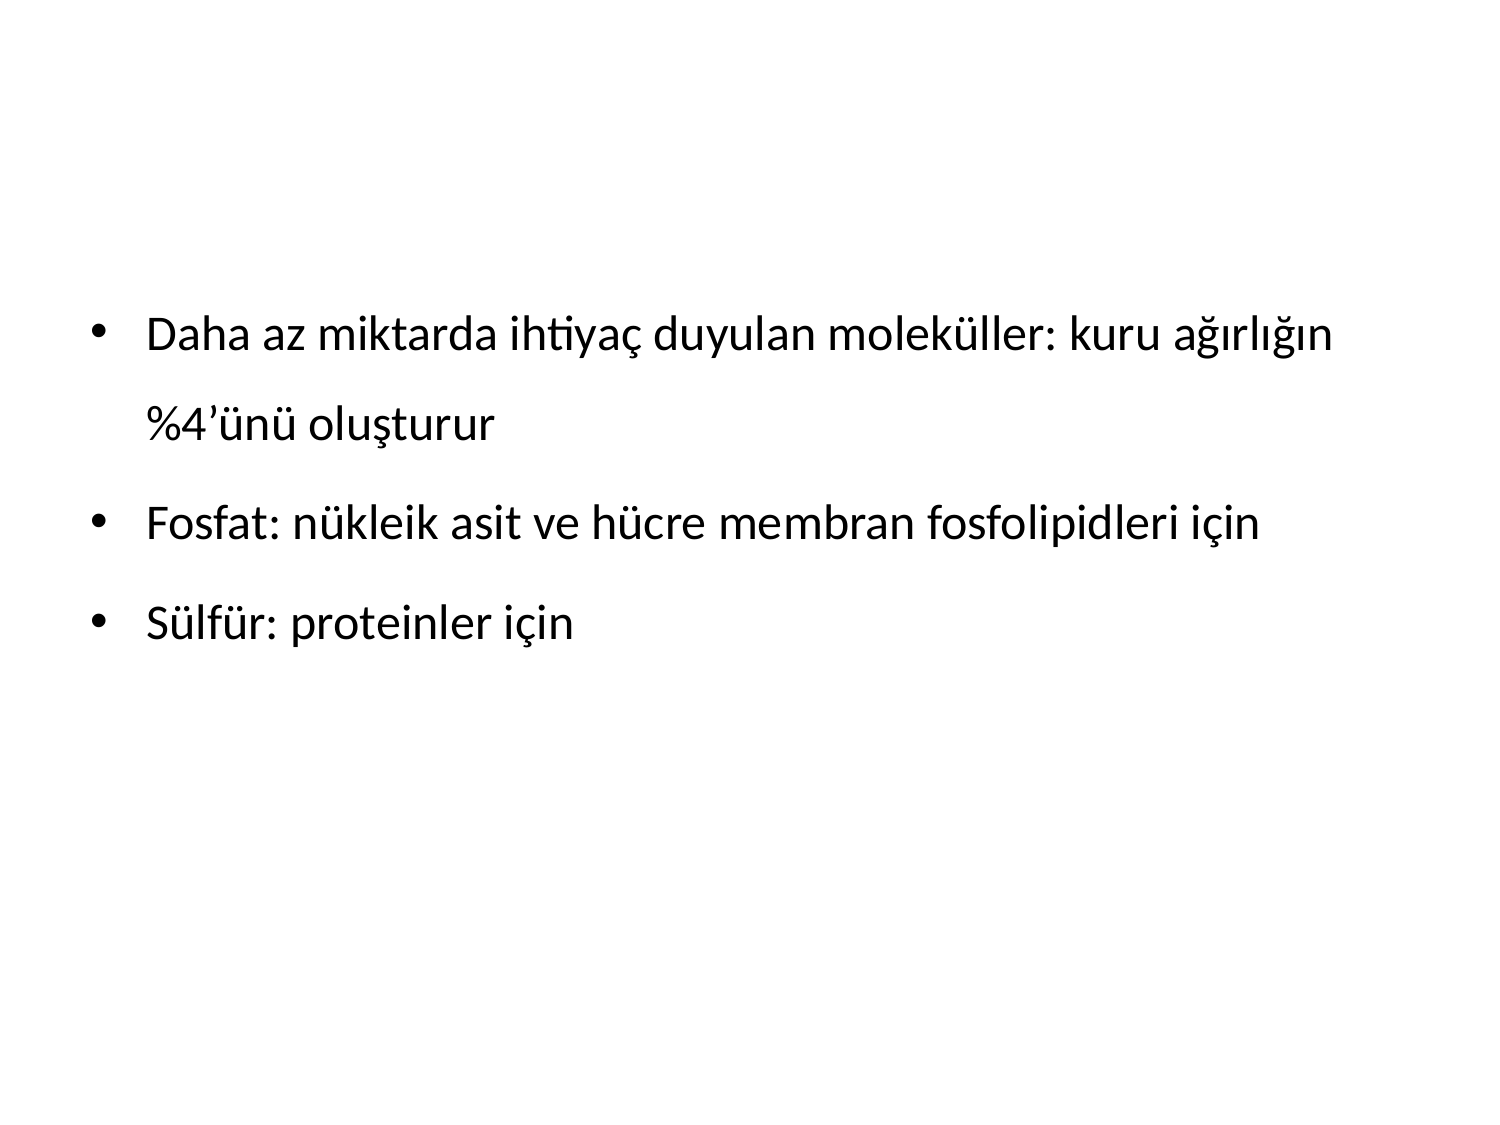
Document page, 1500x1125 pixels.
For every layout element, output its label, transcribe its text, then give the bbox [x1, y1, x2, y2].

list Daha az miktarda ihtiyaç duyulan moleküller: kuru ağırlığın %4’ünü oluşturur Fosfat: nükleik asit ve hücre membran fosfolipidleri için Sülfür: proteinler için [75, 262, 1425, 1005]
